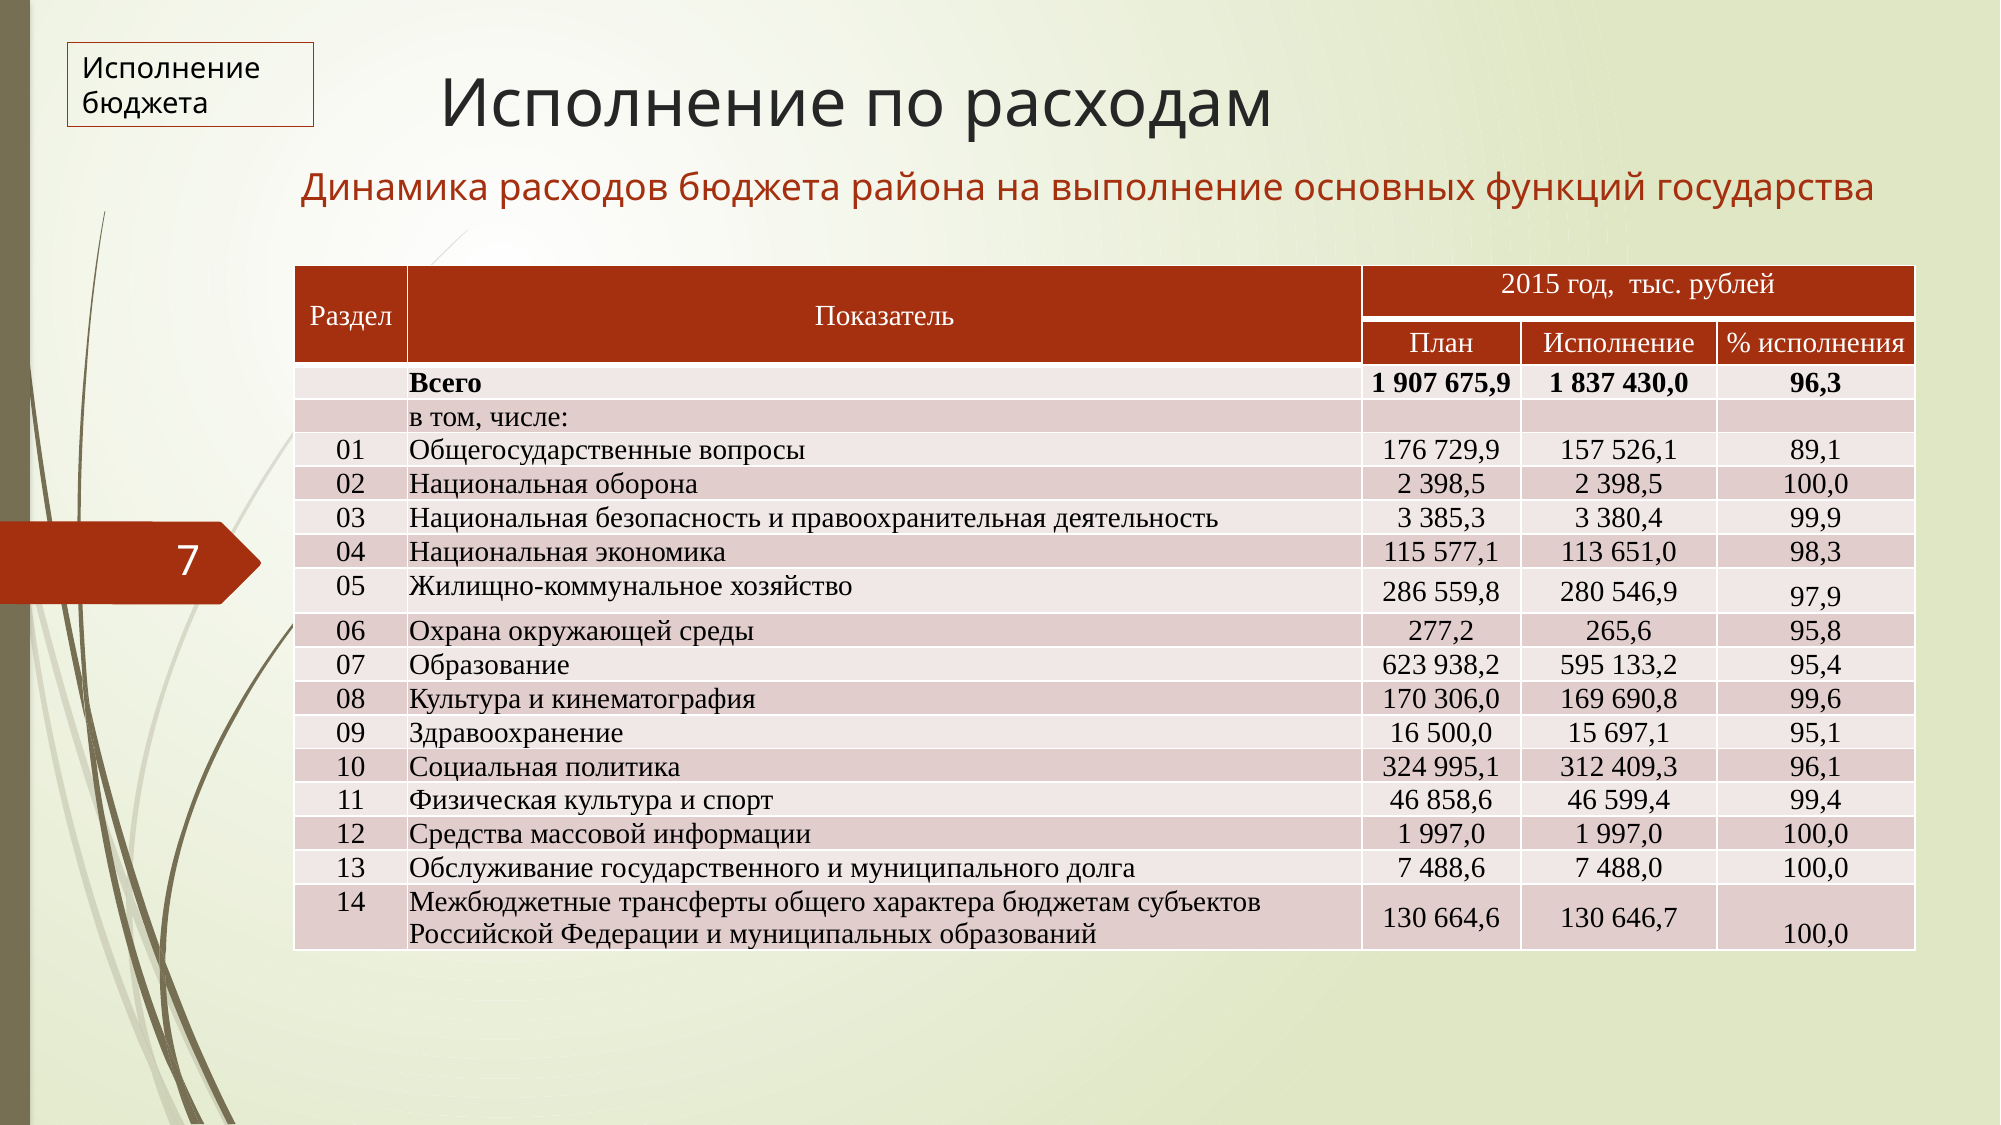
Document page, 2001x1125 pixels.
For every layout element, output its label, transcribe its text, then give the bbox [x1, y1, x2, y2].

table_cell Здравоохранение [408, 716, 1361, 748]
table_cell Национальная безопасность и правоохранительная деятельность [408, 501, 1361, 533]
table_cell 623 938,2 [1363, 648, 1520, 680]
table_cell 89,1 [1718, 433, 1914, 465]
table_cell 3 380,4 [1522, 501, 1716, 533]
table_cell 99,6 [1718, 682, 1914, 714]
table_cell 100,0 [1718, 817, 1914, 849]
table_cell 312 409,3 [1522, 749, 1716, 781]
table_cell Национальная экономика [408, 535, 1361, 567]
table_cell 1 997,0 [1363, 817, 1520, 849]
table_cell Охрана окружающей среды [408, 614, 1361, 646]
table_cell 595 133,2 [1522, 648, 1716, 680]
table_cell 16 500,0 [1363, 716, 1520, 748]
table_cell 113 651,0 [1522, 535, 1716, 567]
table_cell 08 [295, 682, 407, 714]
title Исполнение по расходам [424, 44, 1888, 155]
table_cell 46 599,4 [1522, 783, 1716, 815]
table_cell 02 [295, 467, 407, 499]
table_cell [1363, 400, 1520, 432]
table_cell 170 306,0 [1363, 682, 1520, 714]
table_cell 277,2 [1363, 614, 1520, 646]
table_cell 169 690,8 [1522, 682, 1716, 714]
table_cell в том, числе: [408, 400, 1361, 432]
table_header 2015 год, тыс. рублей [1363, 266, 1914, 316]
table_cell 130 664,6 [1363, 885, 1520, 949]
table_cell 1 907 675,9 [1363, 366, 1520, 398]
table_cell [295, 368, 407, 398]
table_cell 1 997,0 [1522, 817, 1716, 849]
table_cell 98,3 [1718, 535, 1914, 567]
table_cell Общегосударственные вопросы [408, 433, 1361, 465]
table_cell 01 [295, 433, 407, 465]
slide_number 7 [87, 532, 216, 592]
table_cell 09 [295, 716, 407, 748]
table_cell 100,0 [1718, 885, 1914, 949]
table_cell 06 [295, 614, 407, 646]
table_cell 2 398,5 [1522, 467, 1716, 499]
table_cell 7 488,0 [1522, 851, 1716, 883]
table_cell Национальная оборона [408, 467, 1361, 499]
table_cell 14 [295, 885, 407, 949]
table_cell 97,9 [1718, 569, 1914, 612]
table_cell 2 398,5 [1363, 467, 1520, 499]
table_cell 10 [295, 749, 407, 781]
table_cell 95,1 [1718, 716, 1914, 748]
table_cell 96,3 [1718, 366, 1914, 398]
table_cell 11 [295, 783, 407, 815]
table_cell 3 385,3 [1363, 501, 1520, 533]
table_cell 04 [295, 535, 407, 567]
table_cell 12 [295, 817, 407, 849]
table_cell 15 697,1 [1522, 716, 1716, 748]
table_cell 7 488,6 [1363, 851, 1520, 883]
table_cell 13 [295, 851, 407, 883]
text_box Исполнение бюджета [67, 42, 314, 127]
table_cell 03 [295, 501, 407, 533]
table_cell Культура и кинематография [408, 682, 1361, 714]
table_cell Физическая культура и спорт [408, 783, 1361, 815]
table_cell 95,8 [1718, 614, 1914, 646]
table_cell План [1363, 322, 1520, 364]
table_cell 265,6 [1522, 614, 1716, 646]
table_cell Социальная политика [408, 749, 1361, 781]
table_cell Обслуживание государственного и муниципального долга [408, 851, 1361, 883]
table_cell 176 729,9 [1363, 433, 1520, 465]
table_cell 07 [295, 648, 407, 680]
table_cell 100,0 [1718, 467, 1914, 499]
table_cell 95,4 [1718, 648, 1914, 680]
table_cell [1522, 400, 1716, 432]
table_cell 96,1 [1718, 749, 1914, 781]
table_cell 157 526,1 [1522, 433, 1716, 465]
table_cell Всего [408, 368, 1361, 398]
table_cell 99,9 [1718, 501, 1914, 533]
table_cell 1 837 430,0 [1522, 366, 1716, 398]
table_cell 100,0 [1718, 851, 1914, 883]
table_header Показатель [408, 266, 1361, 362]
table_cell 286 559,8 [1363, 569, 1520, 612]
table_cell 05 [295, 569, 407, 612]
text_box Динамика расходов бюджета района на выполнение основных функций государства [286, 155, 1923, 215]
table_cell [295, 400, 407, 432]
table_cell % исполнения [1718, 322, 1914, 364]
table_cell 130 646,7 [1522, 885, 1716, 949]
table_cell Образование [408, 648, 1361, 680]
table_cell 99,4 [1718, 783, 1914, 815]
table_cell 280 546,9 [1522, 569, 1716, 612]
table_cell Средства массовой информации [408, 817, 1361, 849]
table_header Раздел [295, 266, 407, 362]
table_cell Исполнение [1522, 322, 1716, 364]
table_cell Межбюджетные трансферты общего характера бюджетам субъектов Российской Федерации и муниципальных образований [408, 885, 1361, 949]
table_cell [1718, 400, 1914, 432]
table_cell 46 858,6 [1363, 783, 1520, 815]
table_cell 324 995,1 [1363, 749, 1520, 781]
table_cell Жилищно-коммунальное хозяйство [408, 569, 1361, 612]
table_cell 115 577,1 [1363, 535, 1520, 567]
